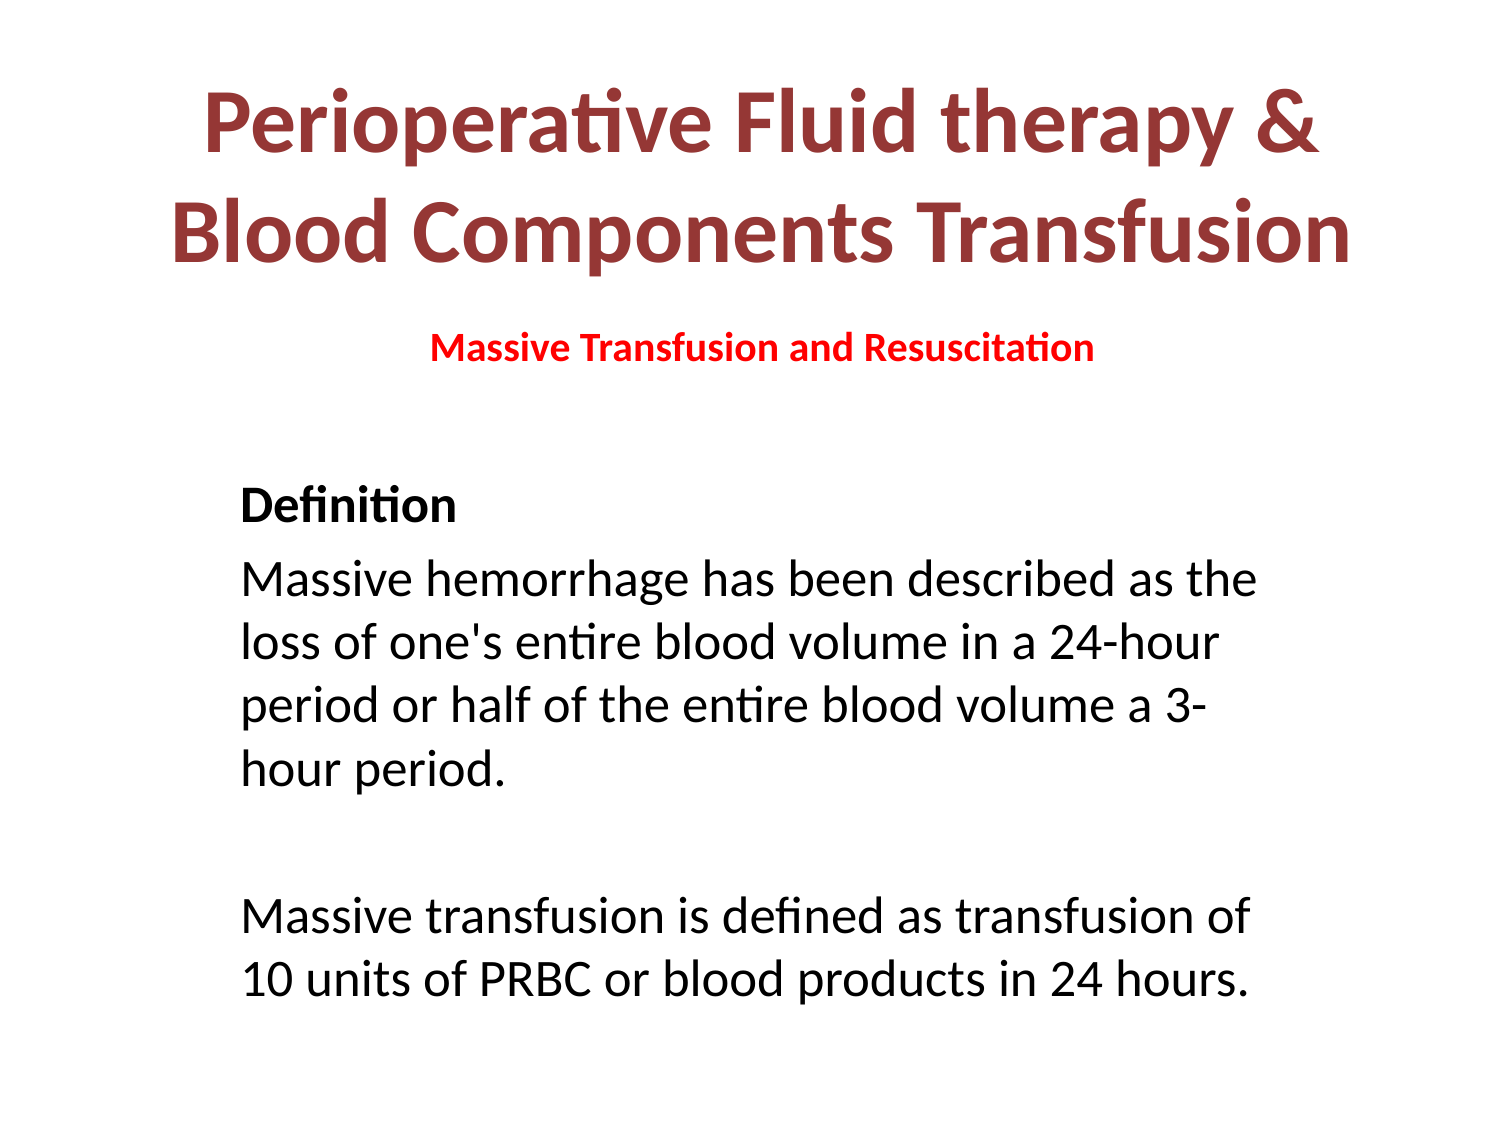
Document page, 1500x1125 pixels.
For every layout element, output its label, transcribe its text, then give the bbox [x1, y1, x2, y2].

text_box Massive Transfusion and Resuscitation [137, 312, 1388, 378]
title Perioperative Fluid therapy & Blood Components Transfusion [125, 50, 1400, 292]
subtitle Definition Massive hemorrhage has been described as the loss of one's entire blood volume in a 24-hour period or half of the entire blood volume a 3-hour period. Massive transfusion is defined as transfusion of 10 units of PRBC or blood products in 24 hours. [225, 462, 1275, 1038]
